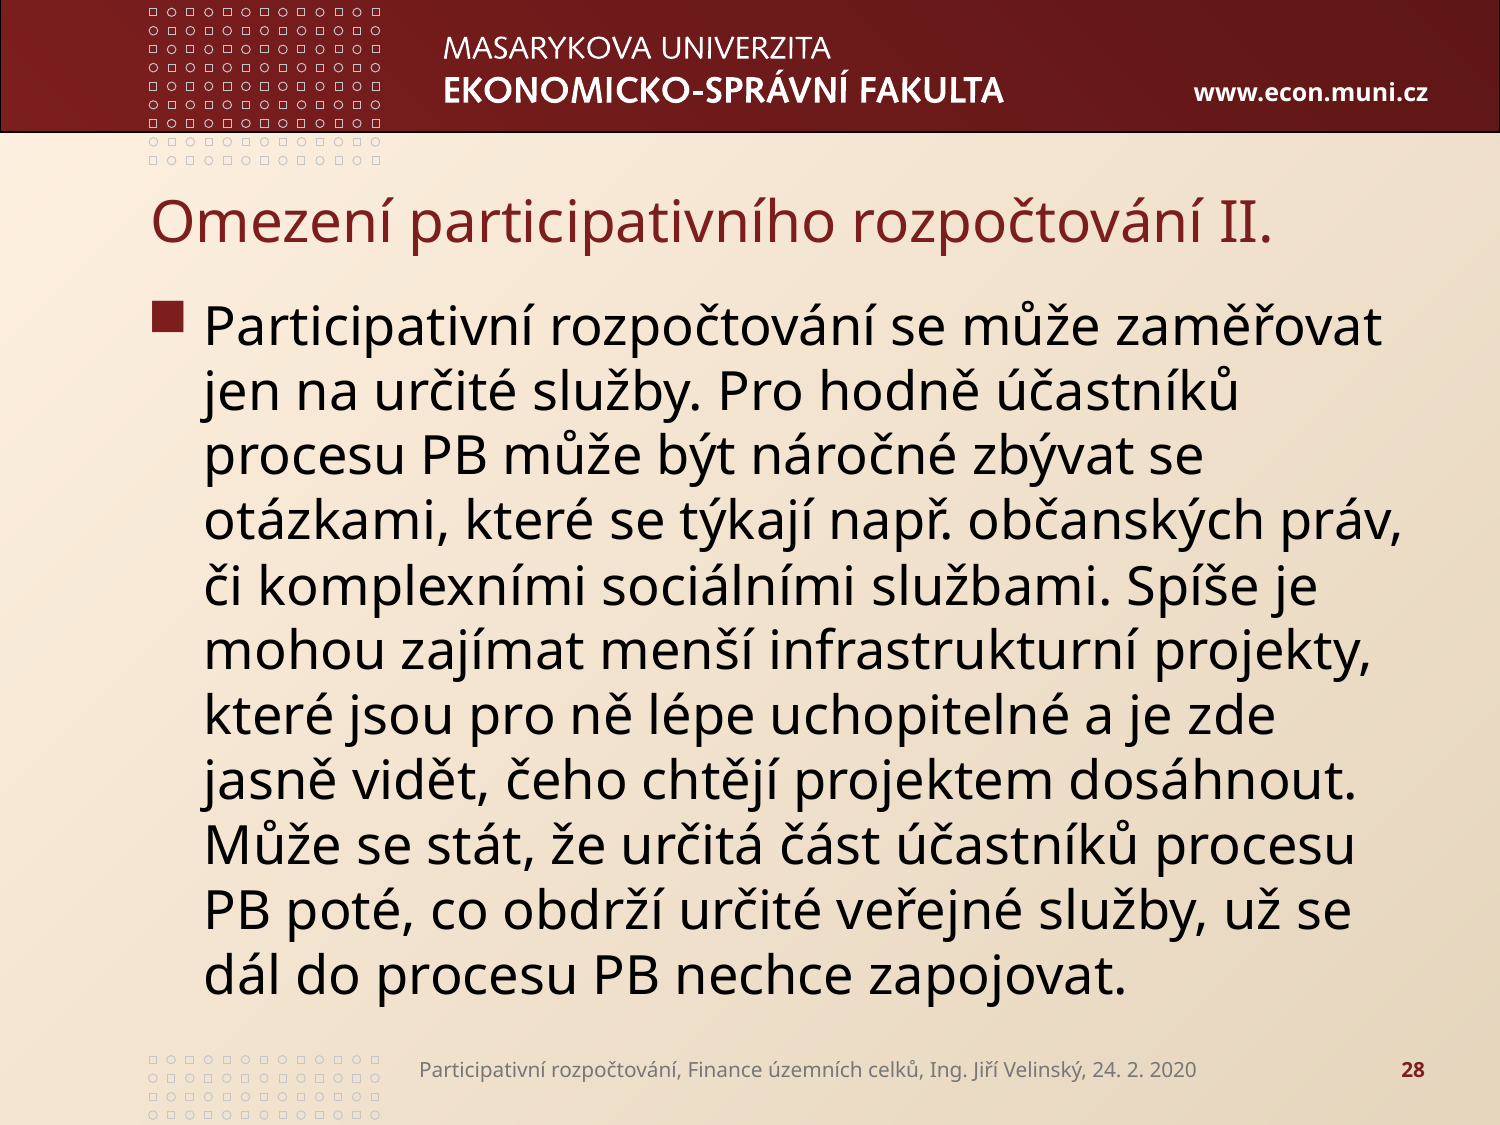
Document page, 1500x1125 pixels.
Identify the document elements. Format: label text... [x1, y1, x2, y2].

list Participativní rozpočtování se může zaměřovat jen na určité služby. Pro hodně účastníků procesu PB může být náročné zbývat se otázkami, které se týkají např. občanských práv, či komplexními sociálními službami. Spíše je mohou zajímat menší infrastrukturní projekty, které jsou pro ně lépe uchopitelné a je zde jasně vidět, čeho chtějí projektem dosáhnout. Může se stát, že určitá část účastníků procesu PB poté, co obdrží určité veřejné služby, už se dál do procesu PB nechce zapojovat. [147, 290, 1423, 1006]
title Omezení participativního rozpočtování II. [150, 184, 1425, 268]
slide_number 28 [1316, 1056, 1425, 1100]
footer Participativní rozpočtování, Finance územních celků, Ing. Jiří Velinský, 24. 2. 2020 [419, 1056, 1316, 1100]
